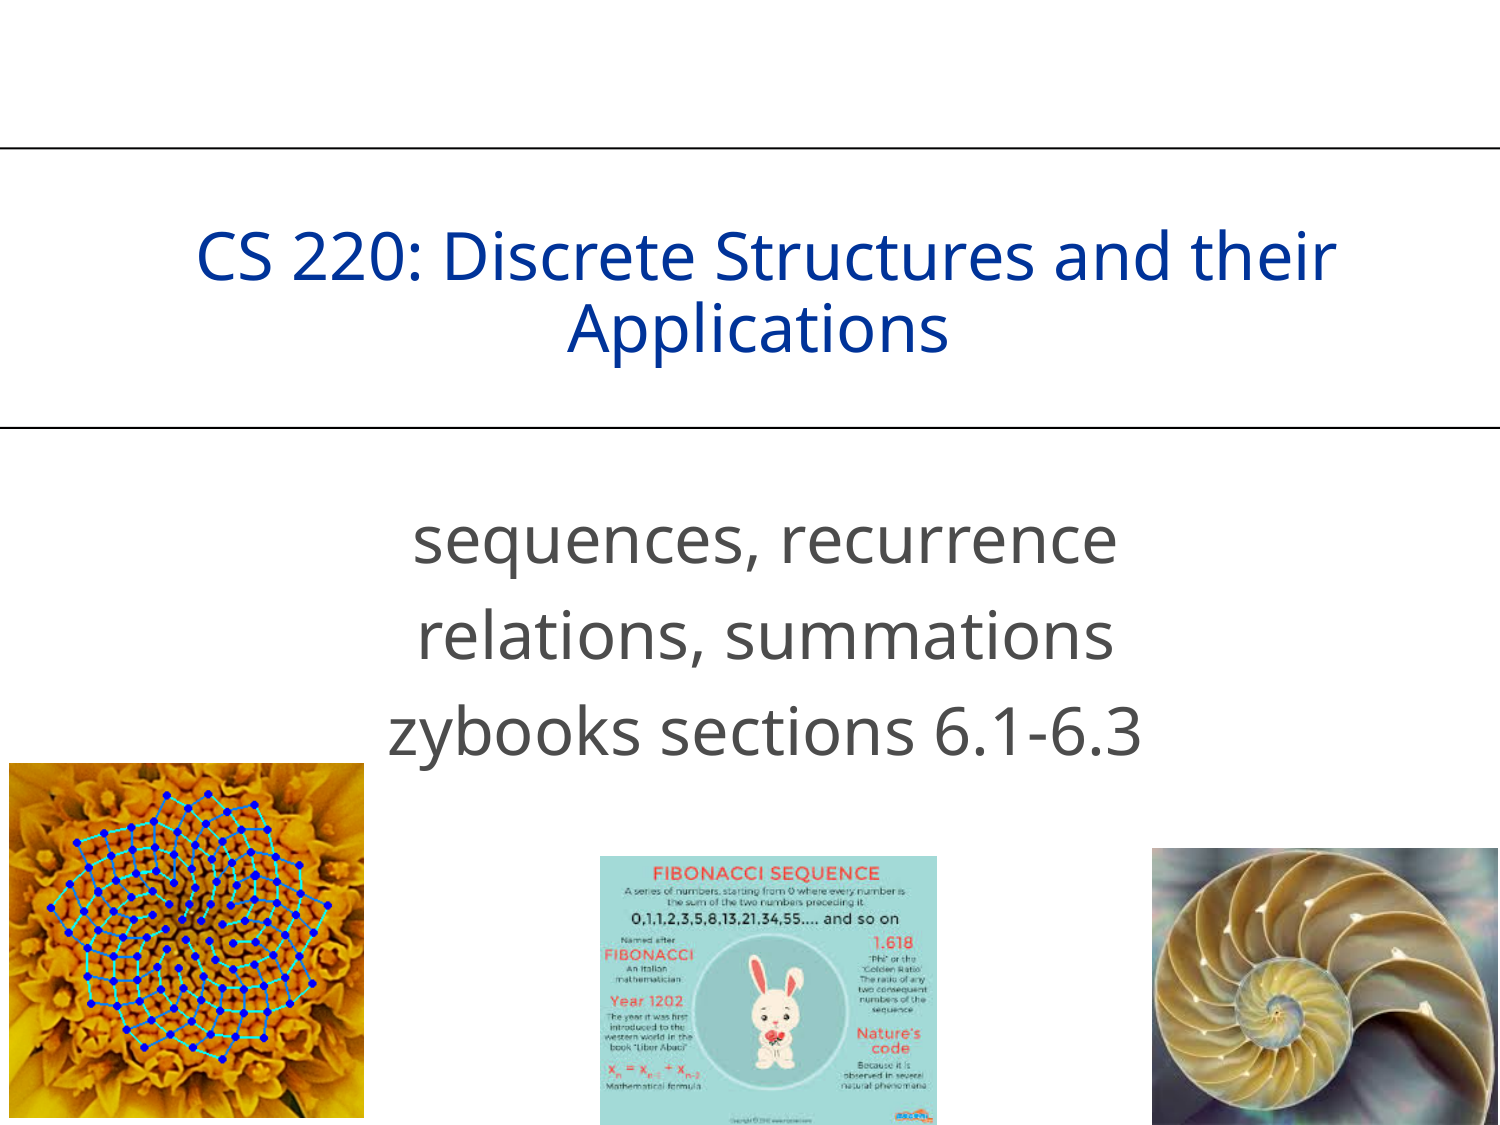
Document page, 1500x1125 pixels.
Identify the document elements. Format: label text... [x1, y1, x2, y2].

picture [600, 855, 937, 1125]
text_box sequences, recurrence relations, summations zybooks sections 6.1-6.3 [295, 438, 1237, 893]
title CS 220: Discrete Structures and their Applications [103, 138, 1432, 375]
picture [9, 762, 364, 1118]
picture [1152, 848, 1498, 1125]
